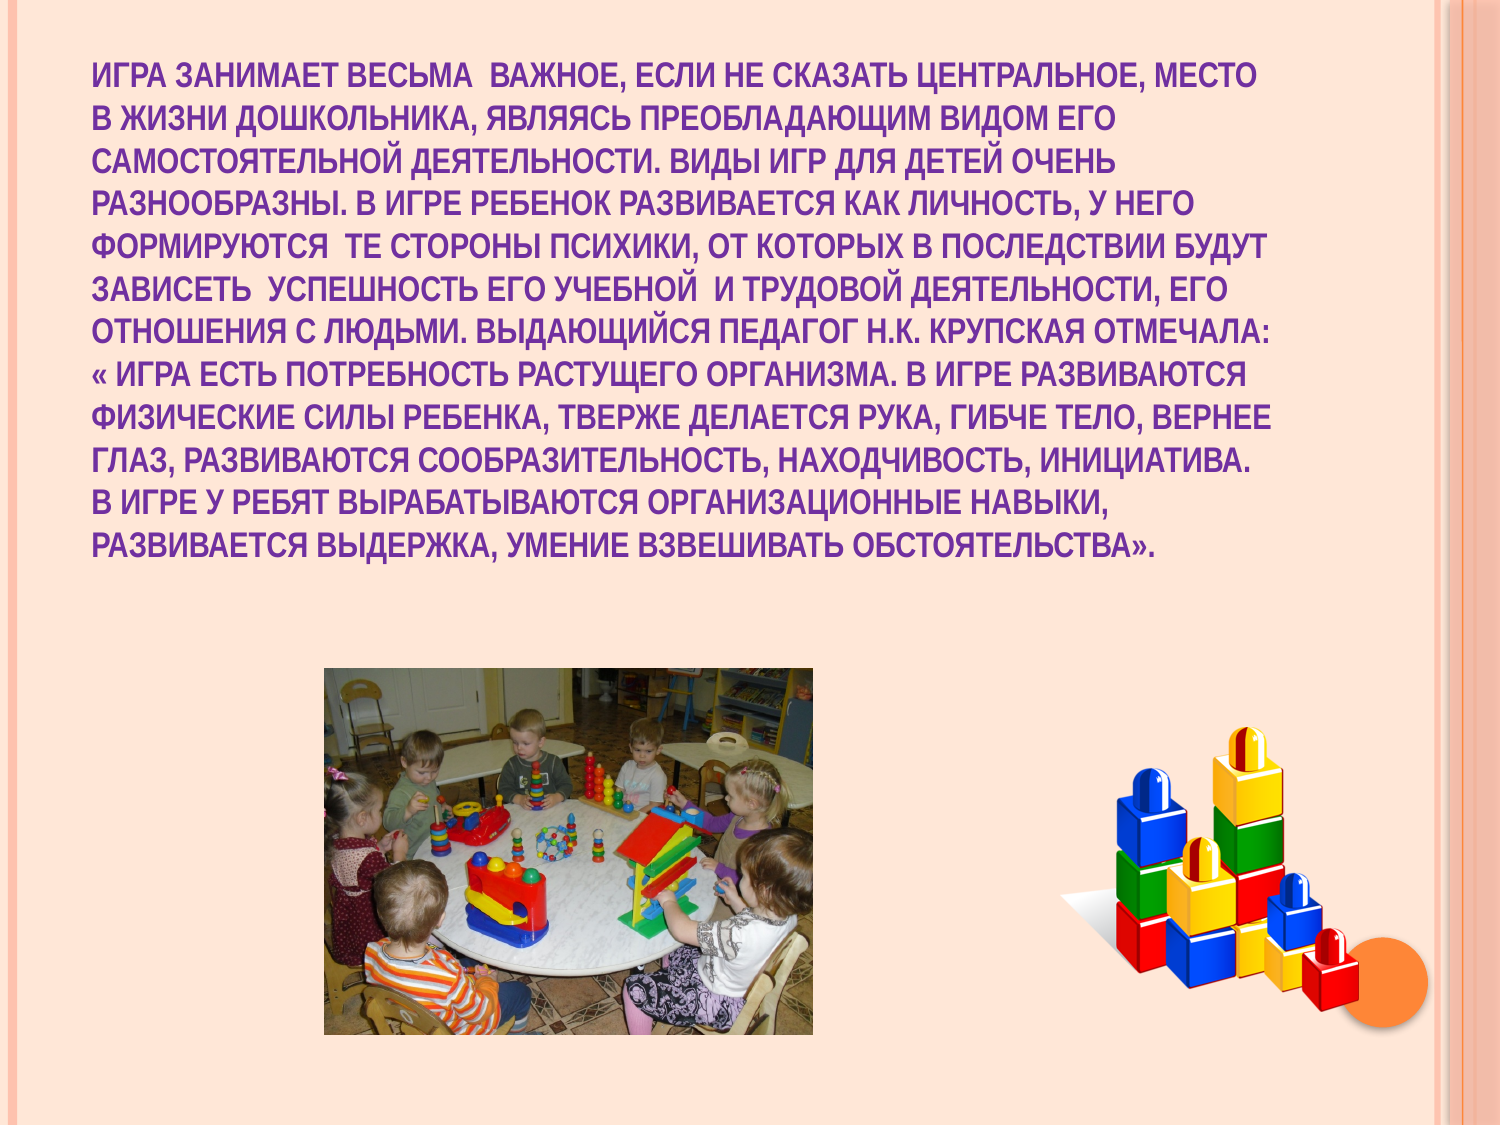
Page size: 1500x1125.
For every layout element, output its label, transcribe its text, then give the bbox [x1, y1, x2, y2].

picture [1059, 727, 1360, 1012]
picture [324, 668, 814, 1036]
title Игра занимает весьма важное, если не сказать центральное, место в жизни дошкольника, являясь преобладающим видом его самостоятельной деятельности. Виды игр для детей очень разнообразны. В игре ребенок развивается как личность, у него формируются те стороны психики, от которых в последствии будут зависеть успешность его учебной и трудовой деятельности, его отношения с людьми. Выдающийся педагог Н.К. Крупская отмечала: « Игра есть потребность растущего организма. В игре развиваются физические силы ребенка, тверже делается рука, гибче тело, вернее глаз, развиваются сообразительность, находчивость, инициатива. В игре у ребят вырабатываются организационные навыки, развивается выдержка, умение взвешивать обстоятельства». [76, 30, 1300, 572]
